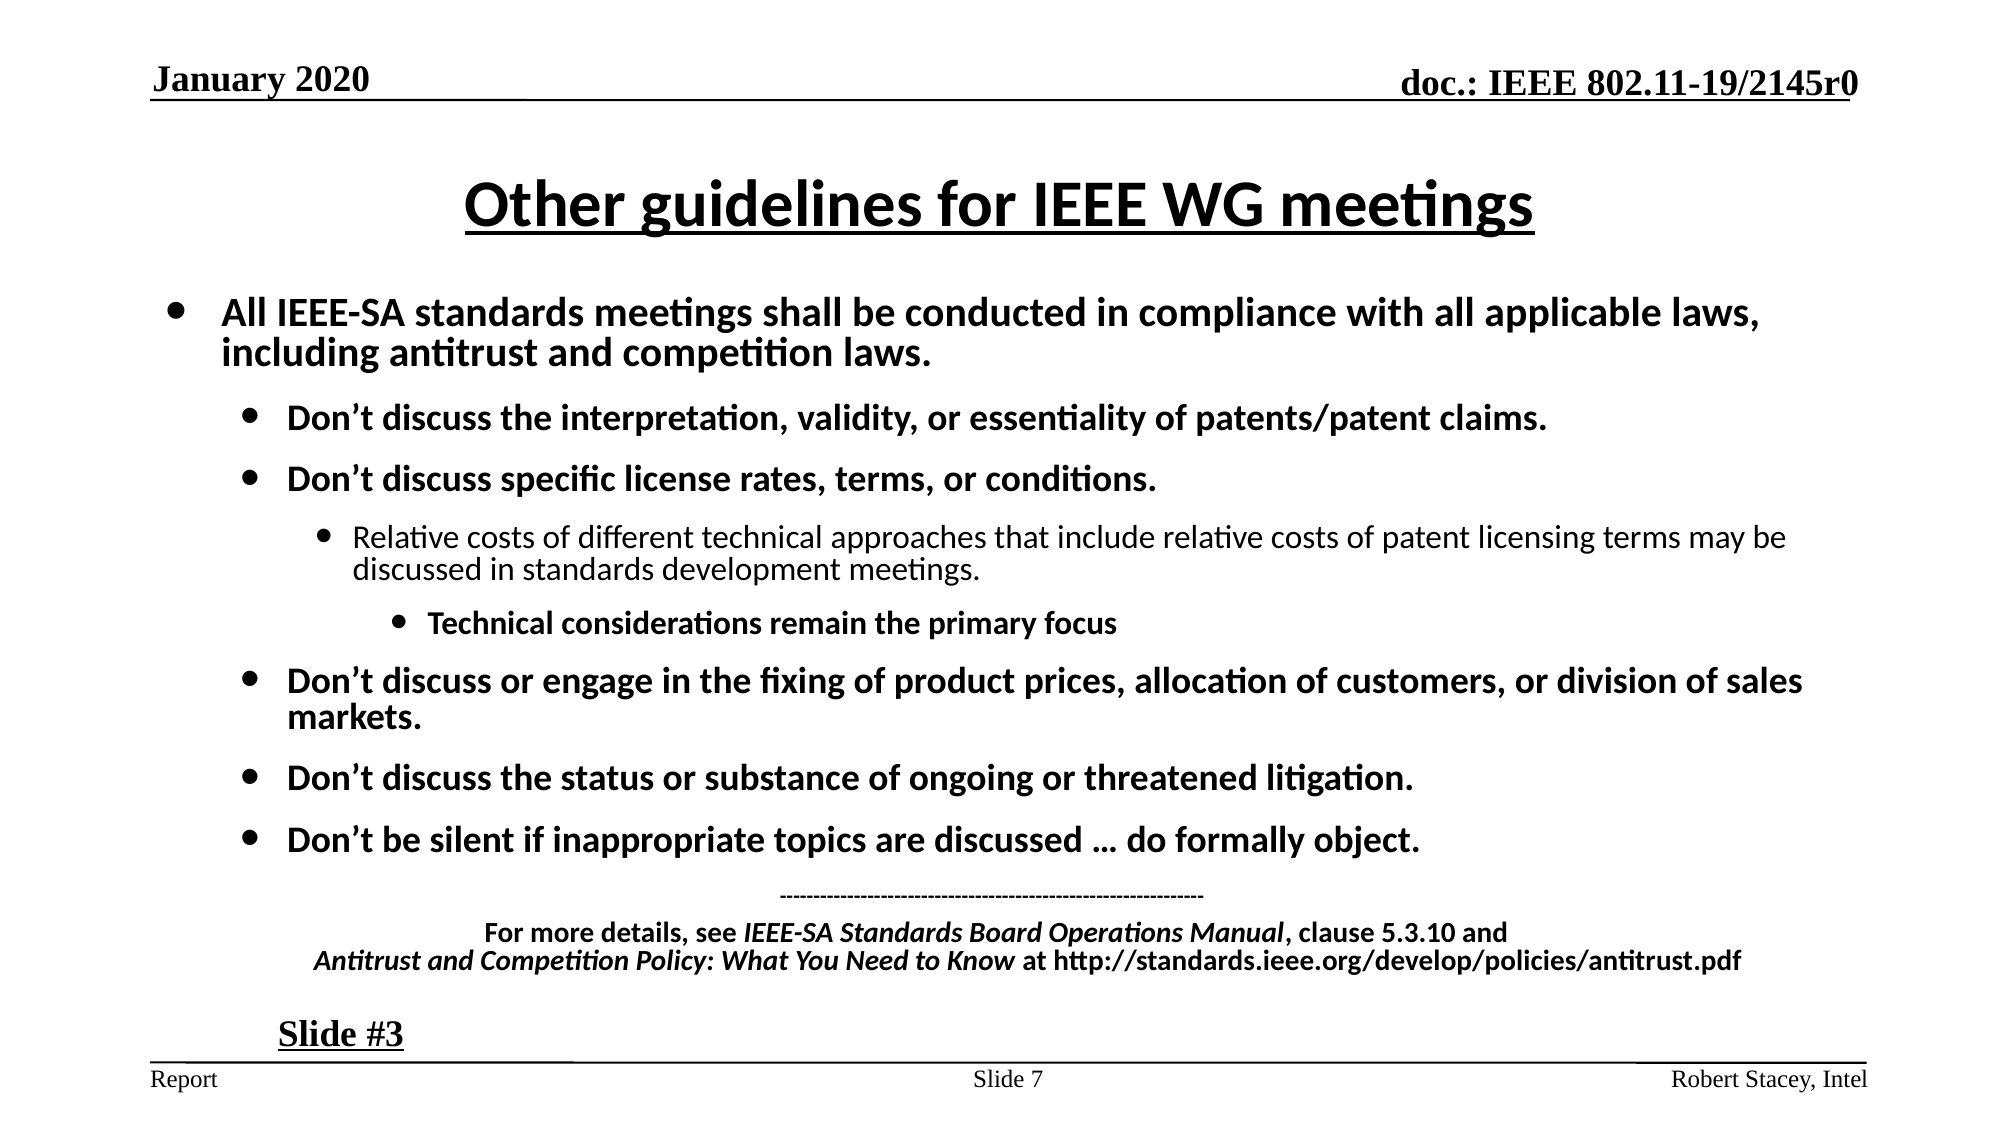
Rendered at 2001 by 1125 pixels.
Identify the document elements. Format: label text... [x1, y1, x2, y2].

slide_number Slide 7 [950, 1061, 1067, 1123]
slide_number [152, 54, 563, 100]
text_box Slide #3 [263, 1001, 420, 1062]
footer Robert Stacey, Intel [1171, 1061, 1869, 1093]
title Other guidelines for IEEE WG meetings [149, 112, 1850, 286]
list All IEEE-SA standards meetings shall be conducted in compliance with all applicable laws, including antitrust and competition laws. Don’t discuss the interpretation, validity, or essentiality of patents/patent claims. Don’t discuss specific license rates, terms, or conditions. Relative costs of different technical approaches that include relative costs of patent licensing terms may be discussed in standards development meetings. Technical considerations remain the primary focus Don’t discuss or engage in the fixing of product prices, allocation of customers, or division of sales markets. Don’t discuss the status or substance of ongoing or threatened litigation. Don’t be silent if inappropriate topics are discussed … do formally object. --------------------------------------------------------------- For more details, see IEEE-SA Standards Board Operations Manual, clause 5.3.10 and Antitrust and Competition Policy: What You Need to Know at http://standards.ieee.org/develop/policies/antitrust.pdf [149, 286, 1850, 1000]
